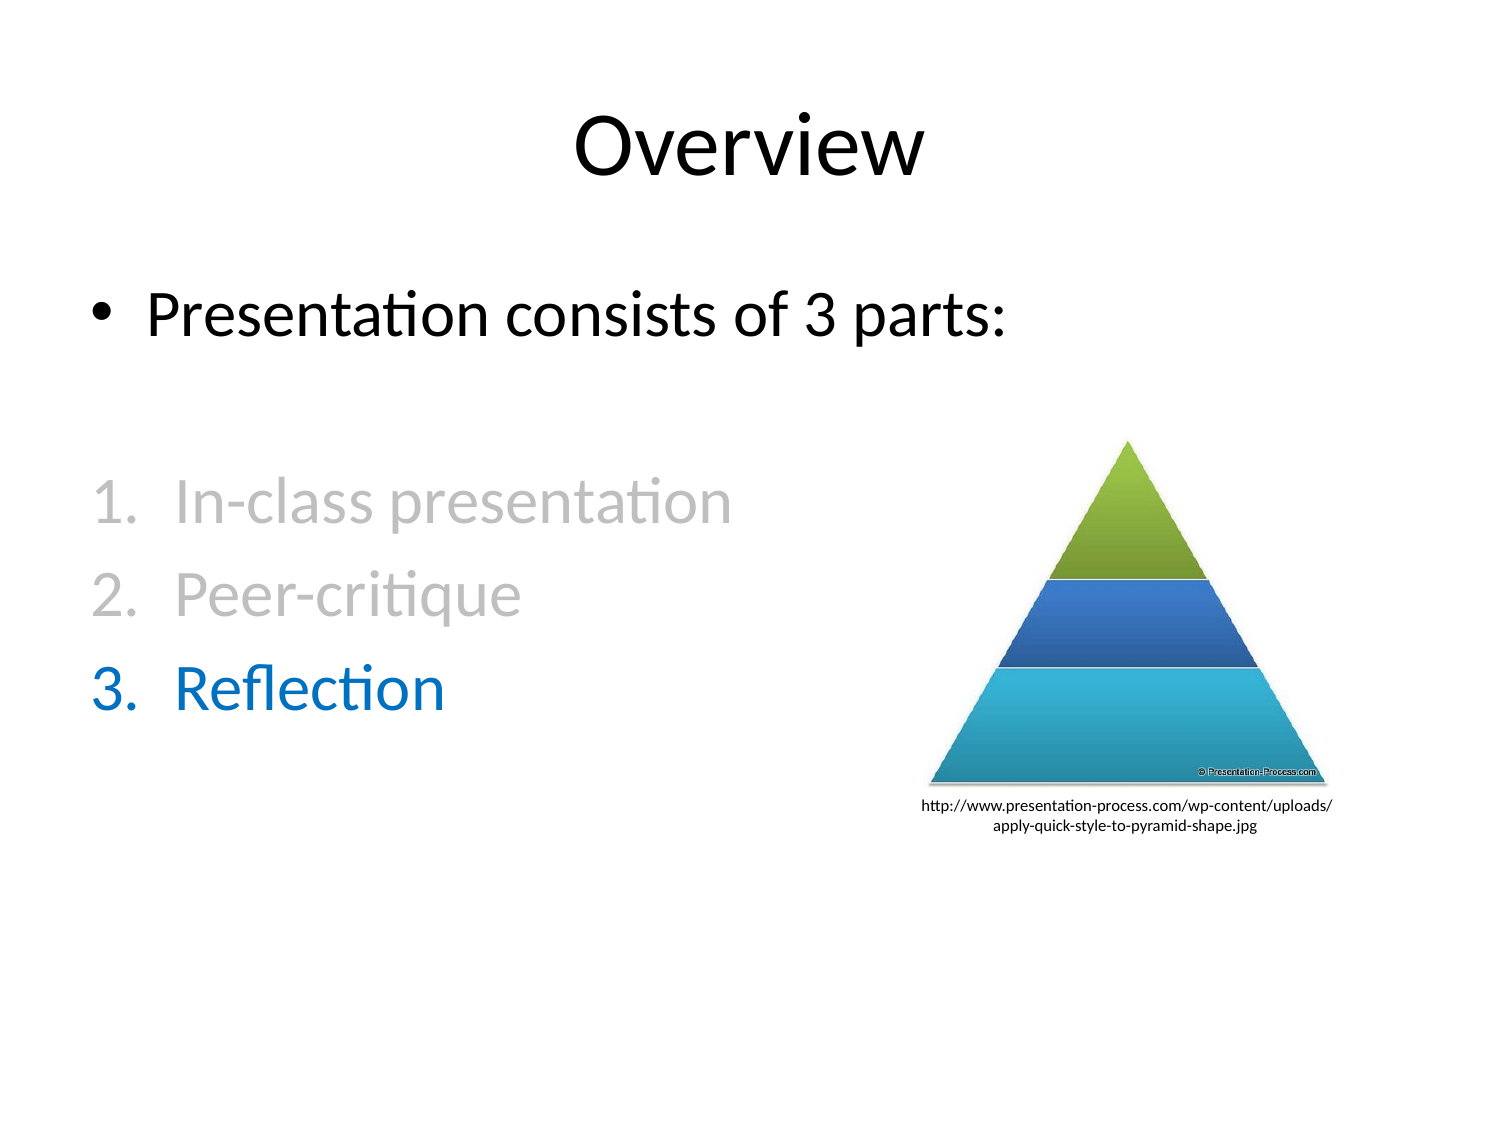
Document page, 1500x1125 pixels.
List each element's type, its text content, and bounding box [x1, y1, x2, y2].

list Presentation consists of 3 parts: In-class presentation Peer-critique Reflection [75, 262, 1425, 1005]
title Overview [75, 45, 1425, 233]
text_box http://www.presentation-process.com/wp-content/uploads/apply-quick-style-to-pyramid-shape.jpg [889, 787, 1365, 842]
picture [924, 437, 1330, 788]
